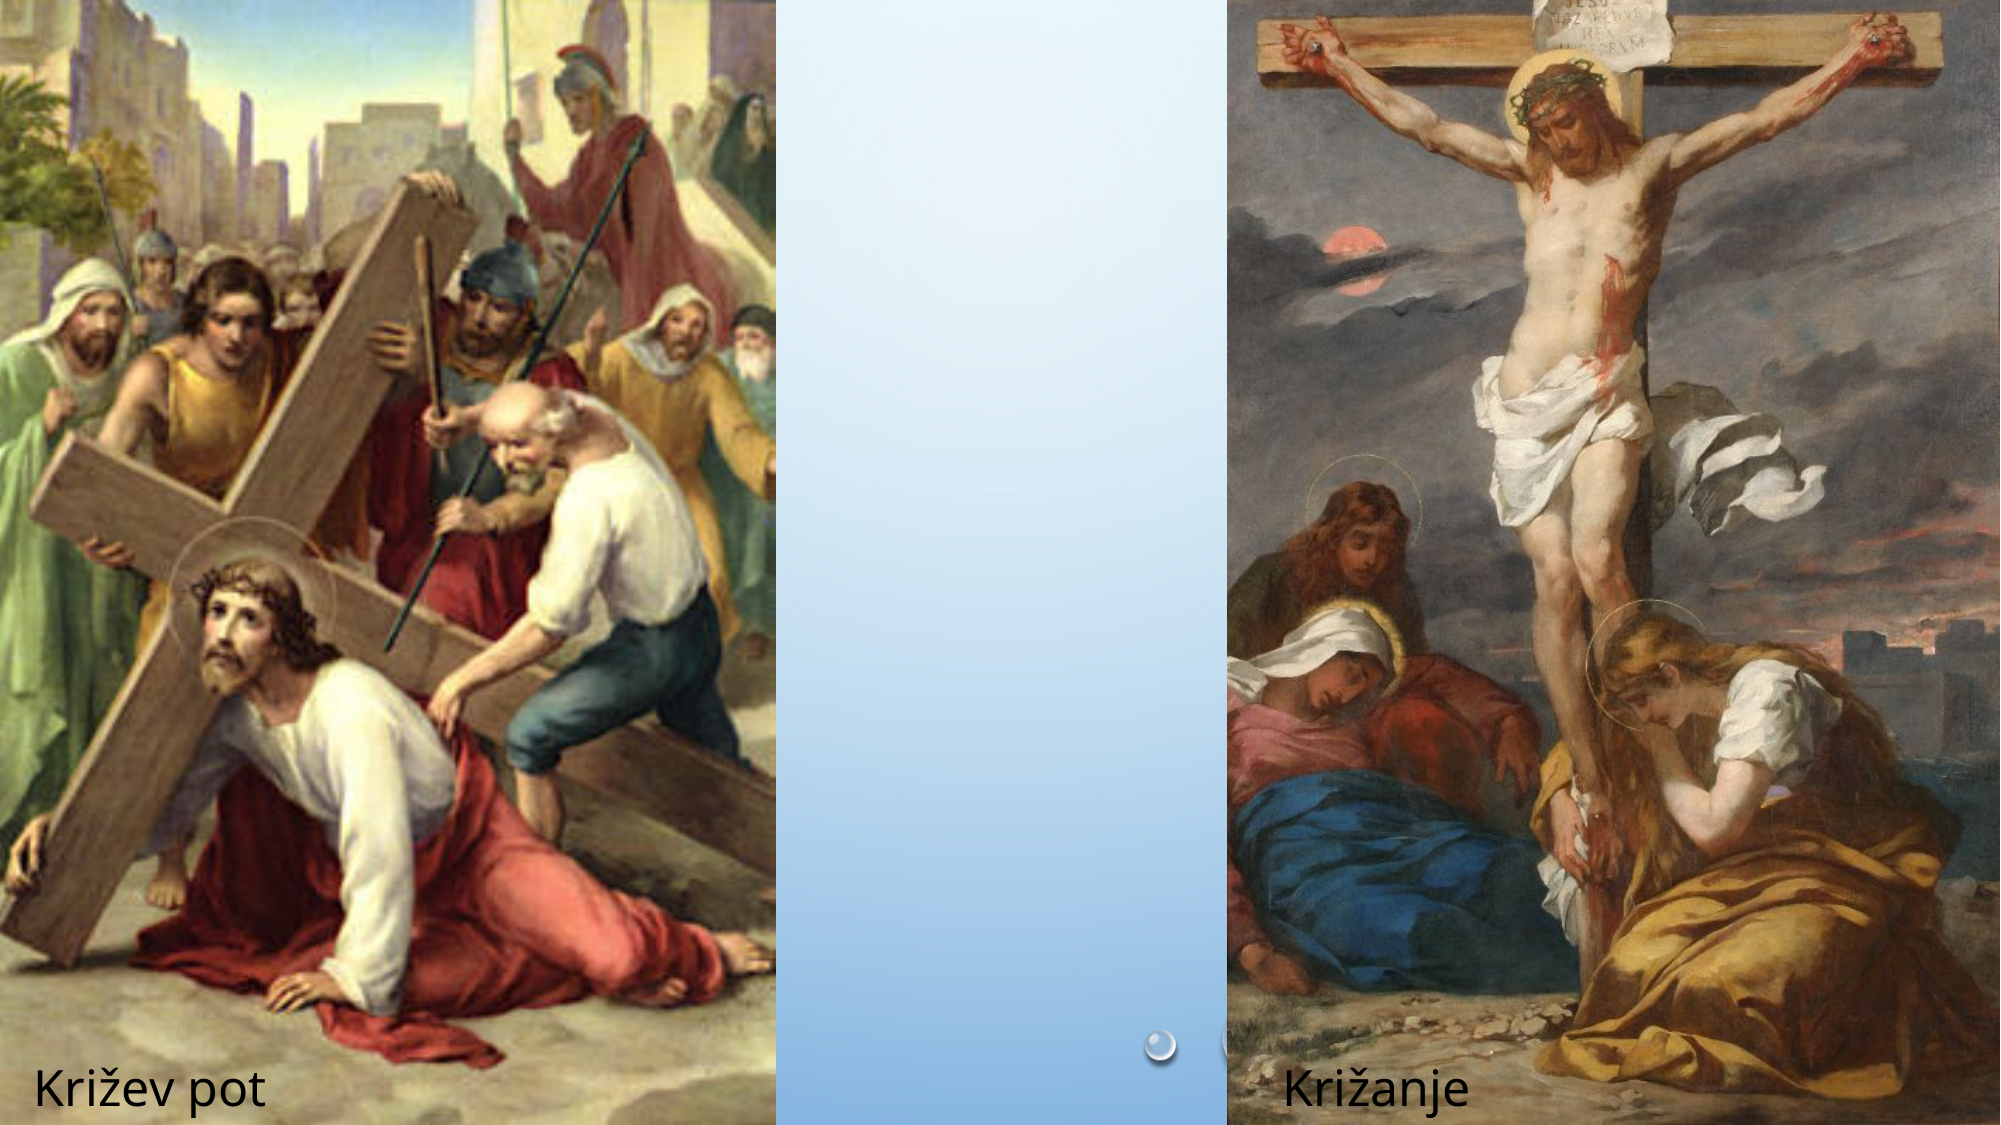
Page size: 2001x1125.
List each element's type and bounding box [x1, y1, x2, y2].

list [0, 0, 776, 1125]
picture [776, 0, 2000, 1125]
